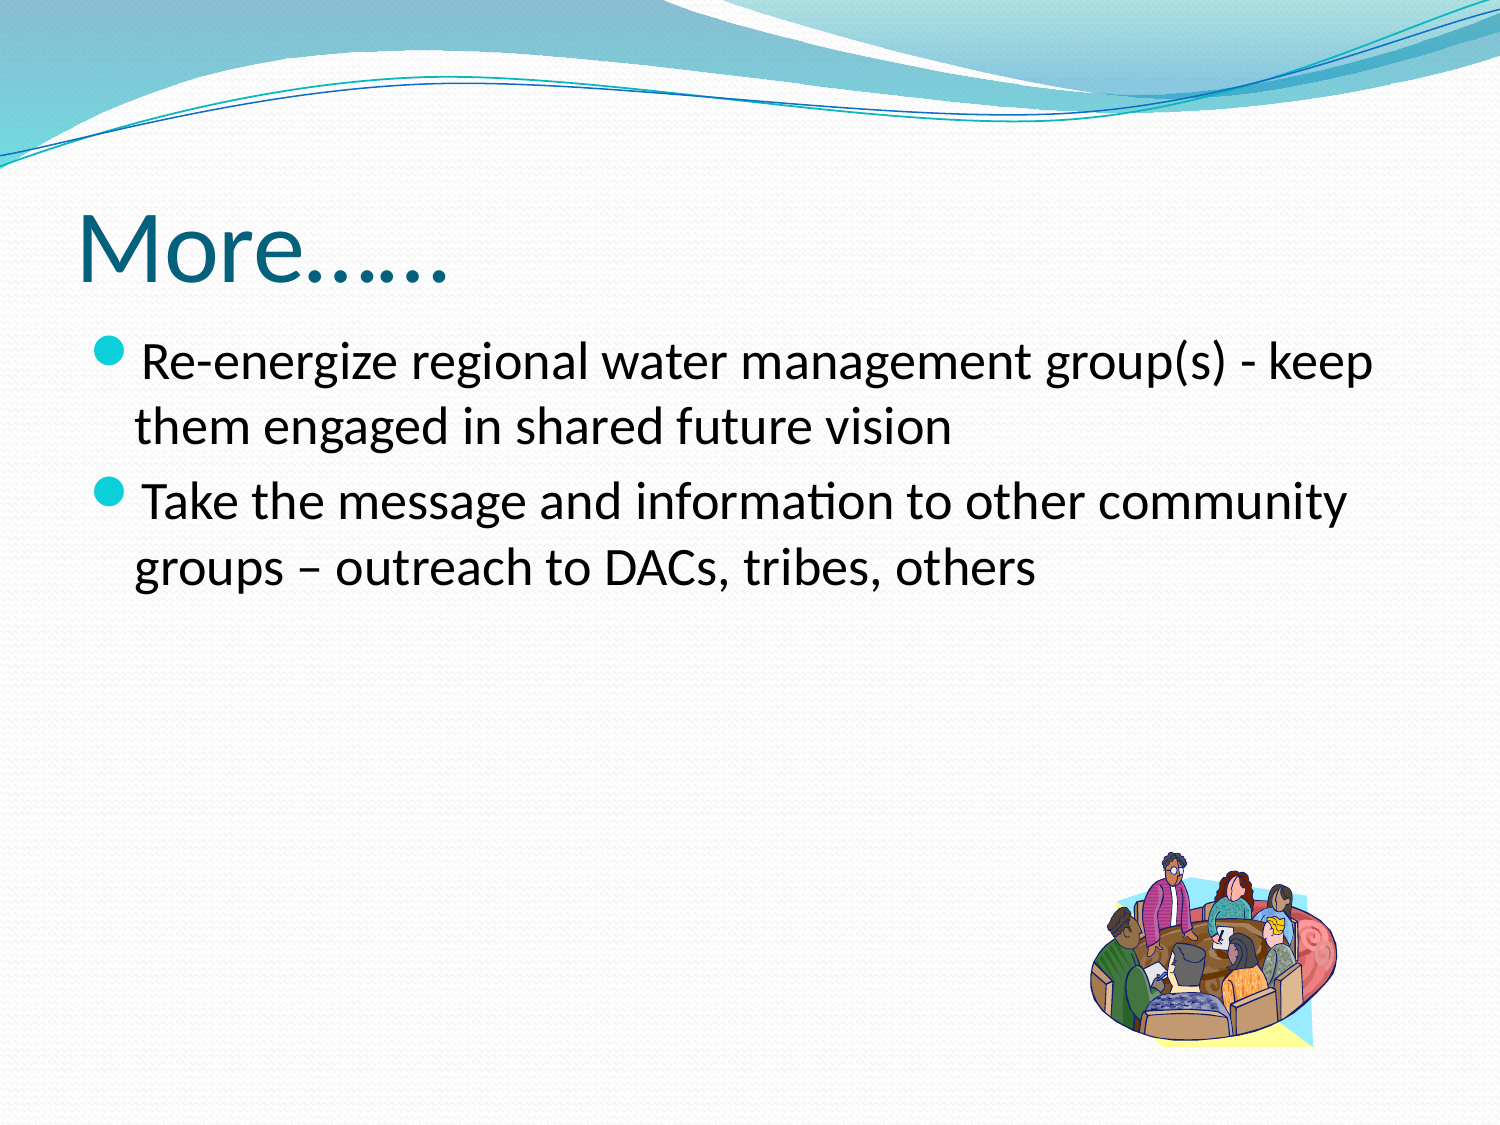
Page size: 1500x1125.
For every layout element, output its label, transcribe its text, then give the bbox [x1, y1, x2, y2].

title More…… [75, 115, 1425, 303]
picture [1087, 849, 1341, 1051]
list Re-energize regional water management group(s) - keep them engaged in shared future vision Take the message and information to other community groups – outreach to DACs, tribes, others [75, 317, 1425, 1038]
